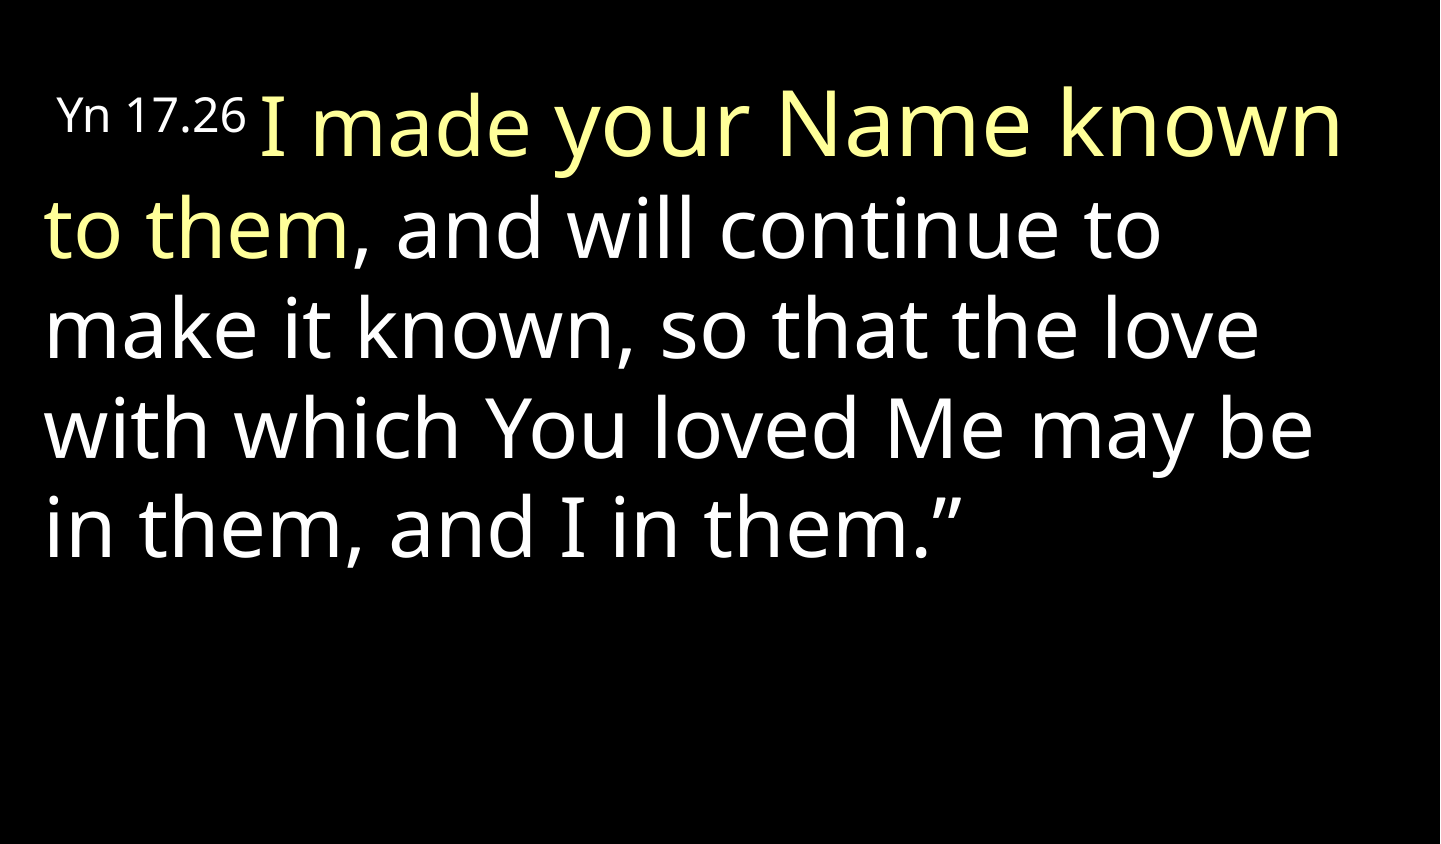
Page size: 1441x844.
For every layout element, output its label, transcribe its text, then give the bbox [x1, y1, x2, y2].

subtitle Yn 17.26 I made your Name known to them, and will continue to make it known, so that the love with which You loved Me may be in them, and I in them.” [32, 59, 1408, 844]
